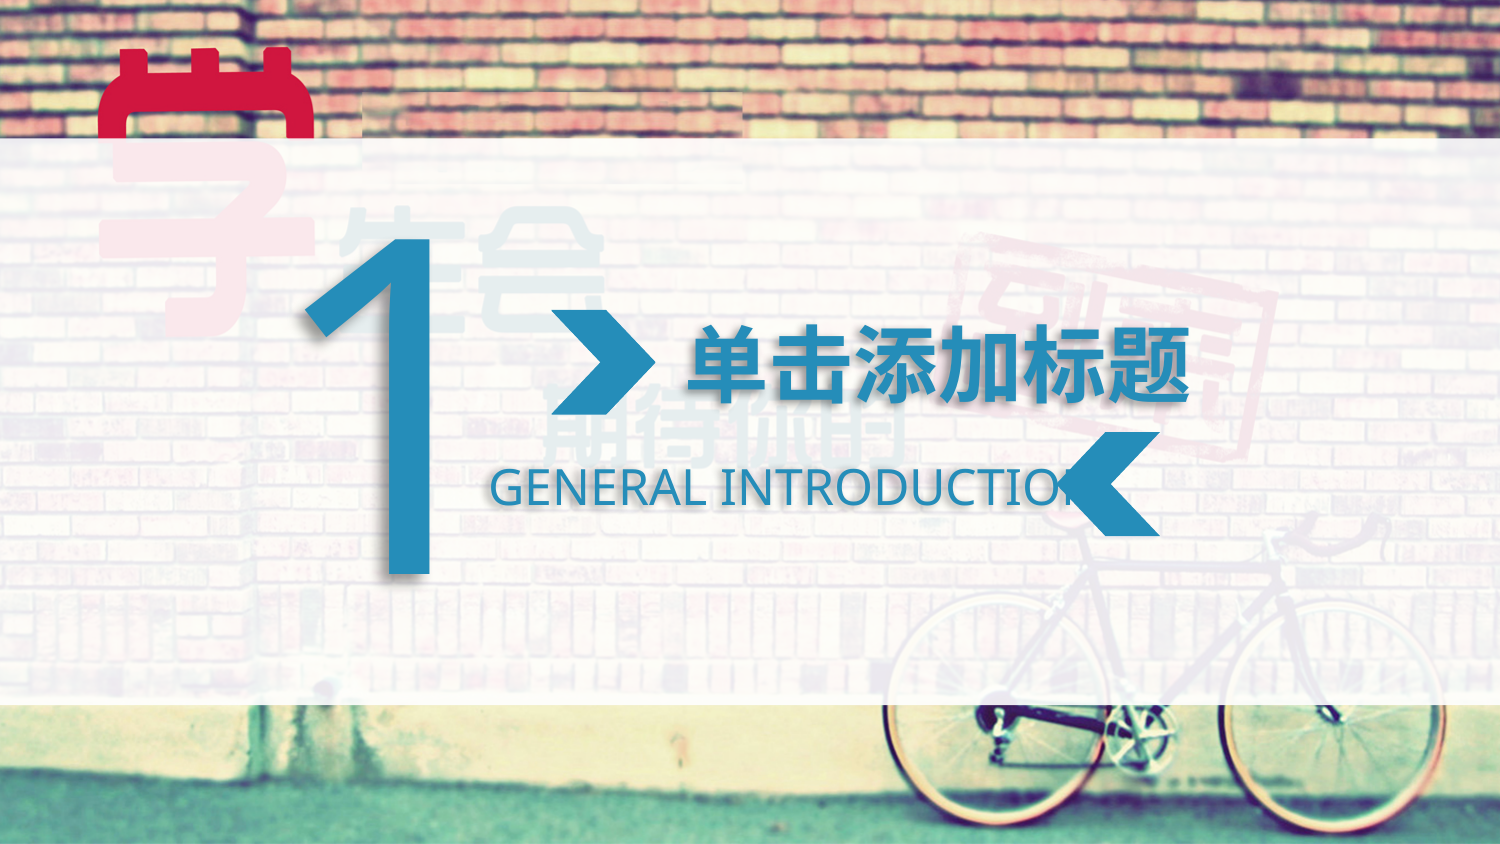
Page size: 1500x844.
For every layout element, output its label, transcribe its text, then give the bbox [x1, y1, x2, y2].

text_box [548, 308, 657, 416]
text_box 单击添加标题 [670, 305, 1207, 422]
text_box GENERAL INTRODUCTION [473, 447, 1090, 523]
text_box [0, 137, 1500, 706]
text_box [0, 0, 1500, 137]
text_box [0, 706, 1500, 844]
text_box 1 [248, 98, 547, 676]
text_box [1054, 431, 1163, 538]
